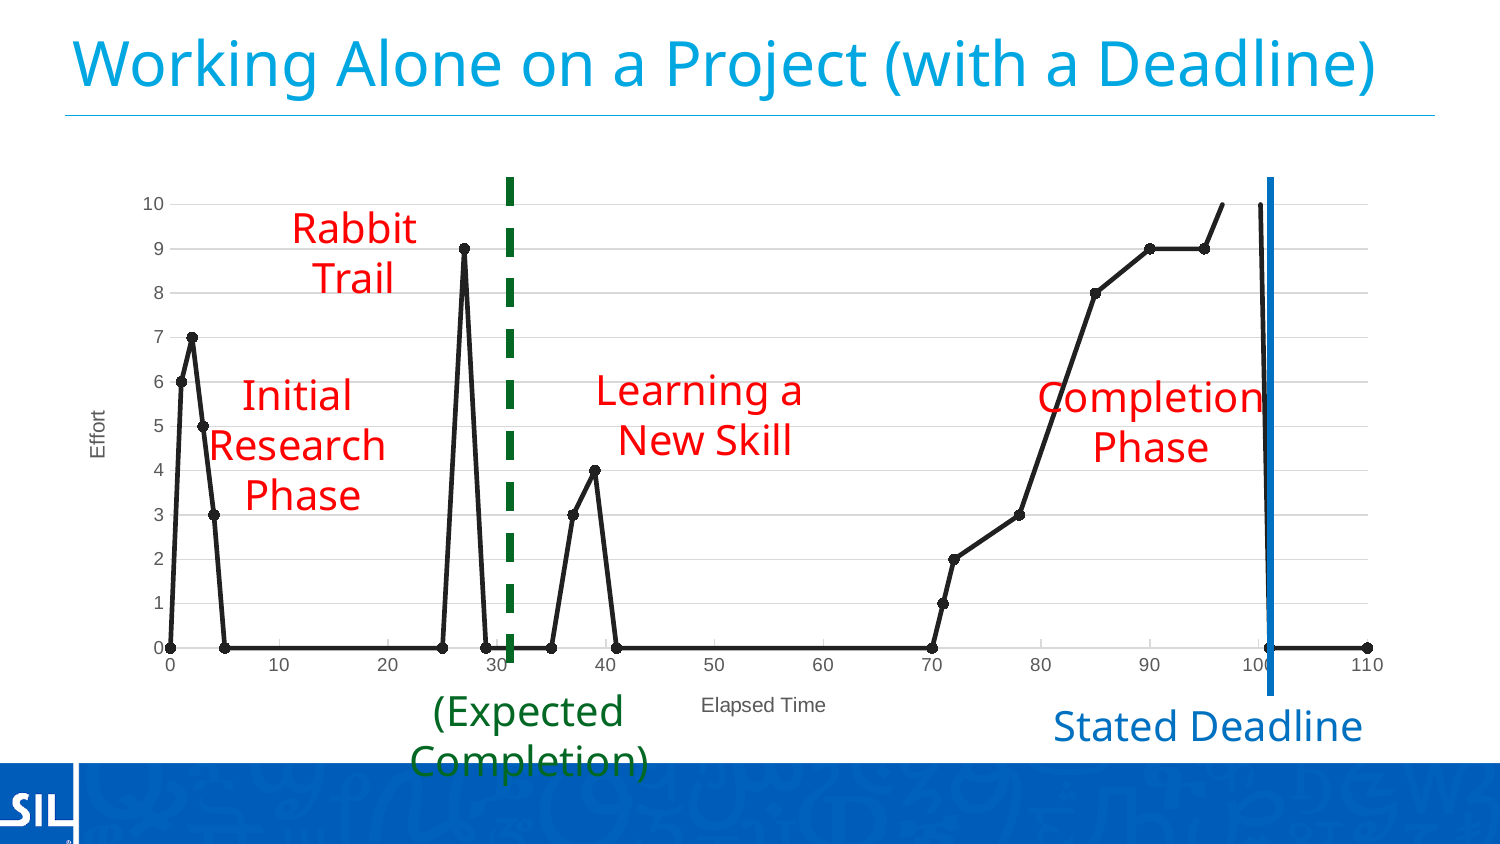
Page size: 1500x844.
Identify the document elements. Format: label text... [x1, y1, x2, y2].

chart [499, 707, 510, 723]
text_box (Expected Completion) [353, 734, 706, 793]
chart [72, 161, 1428, 726]
picture [0, 763, 1500, 844]
chart [475, 719, 485, 726]
chart [524, 707, 534, 712]
text_box Stated Deadline [1038, 734, 1379, 757]
chart [606, 707, 617, 723]
title Working Alone on a Project (with a Deadline) [57, 8, 1428, 103]
chart [582, 707, 592, 712]
